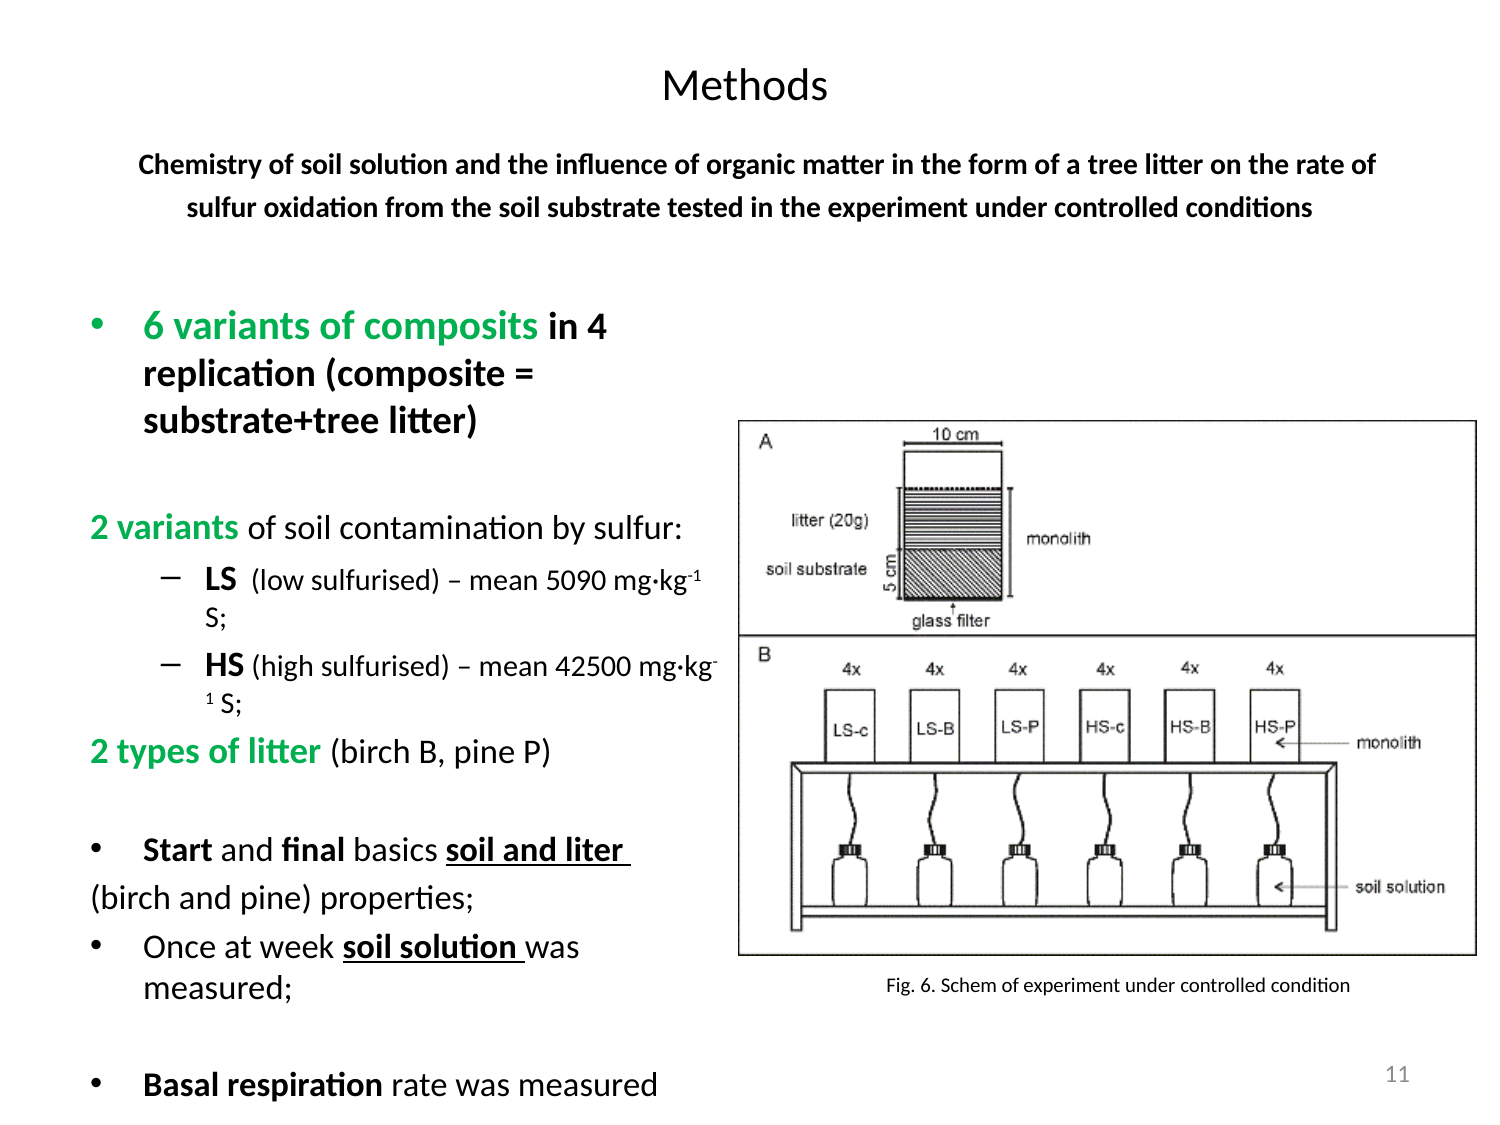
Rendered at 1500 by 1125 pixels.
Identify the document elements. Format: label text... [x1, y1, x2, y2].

picture [737, 420, 1477, 956]
slide_number 11 [1074, 1042, 1425, 1103]
list 6 variants of composits in 4 replication (composite = substrate+tree litter) 2 variants of soil contamination by sulfur: LS (low sulfurised) – mean 5090 mg·kg-1 S; HS (high sulfurised) – mean 42500 mg·kg-1 S; 2 types of litter (birch B, pine P) Start and final basics soil and liter (birch and pine) properties; Once at week soil solution was measured; Basal respiration rate was measured [75, 290, 739, 1125]
text_box Fig. 6. Schem of experiment under controlled condition [871, 965, 1367, 1004]
title Methods Chemistry of soil solution and the influence of organic matter in the form of a tree litter on the rate of sulfur oxidation from the soil substrate tested in the experiment under controlled conditions [75, 45, 1425, 233]
